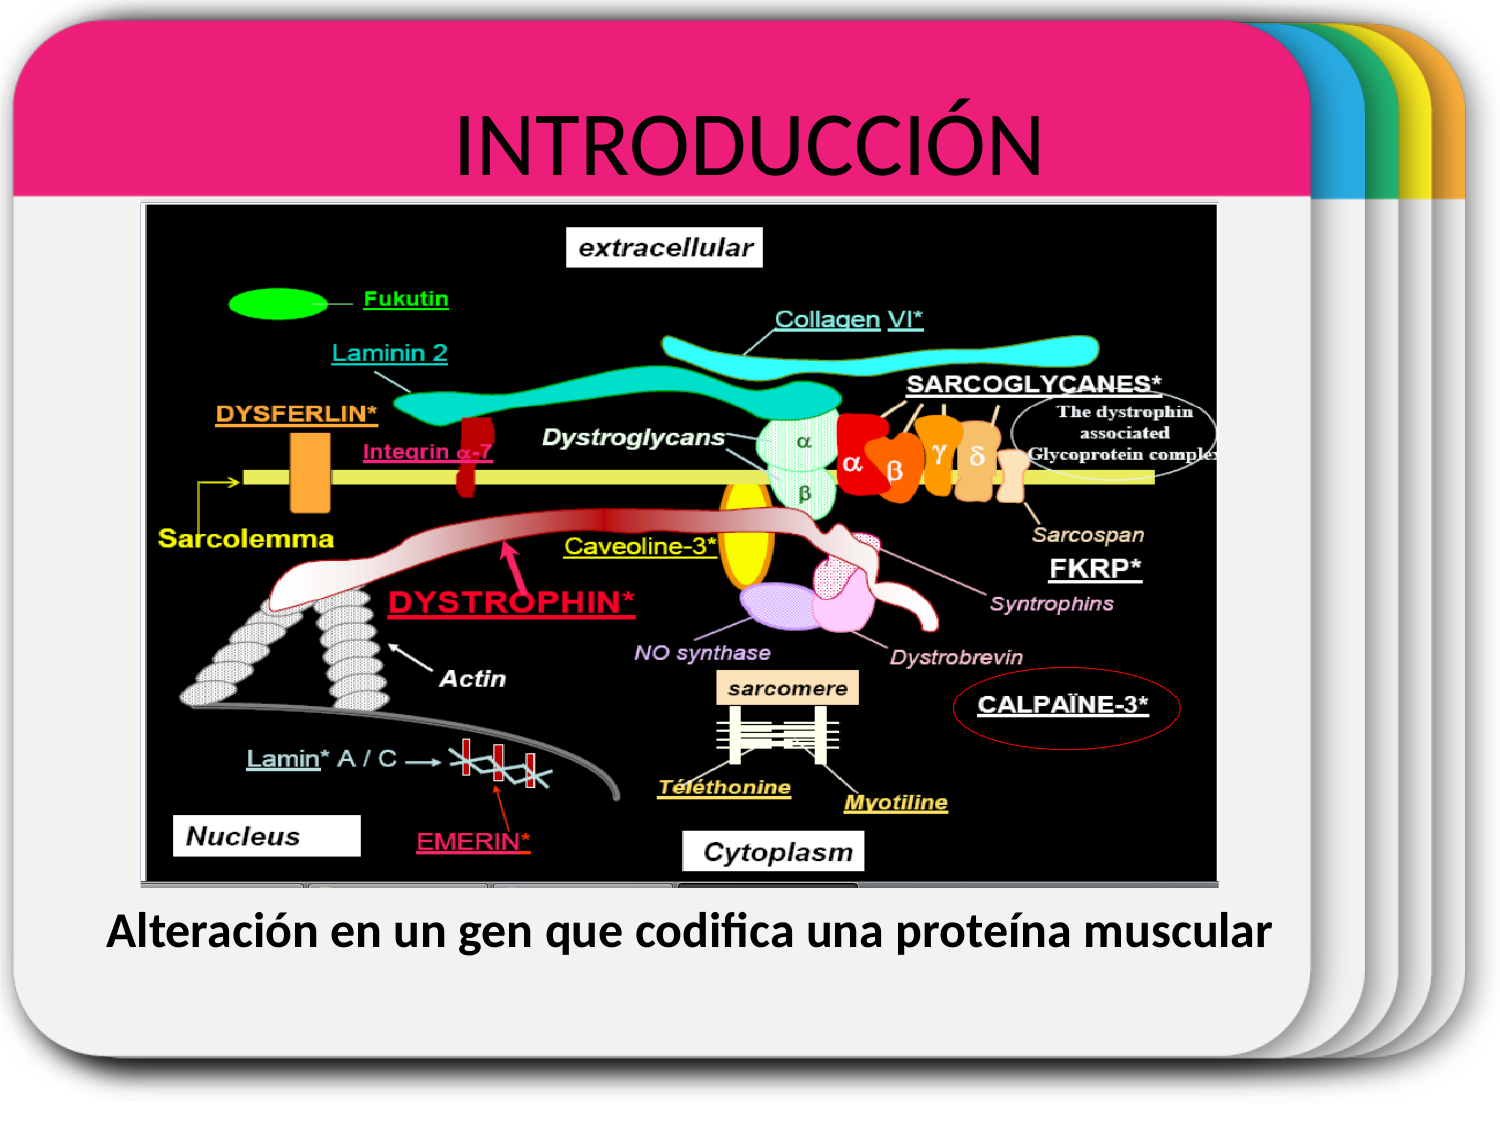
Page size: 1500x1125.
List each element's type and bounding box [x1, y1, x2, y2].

picture [0, 0, 1500, 1125]
list [140, 198, 1219, 888]
